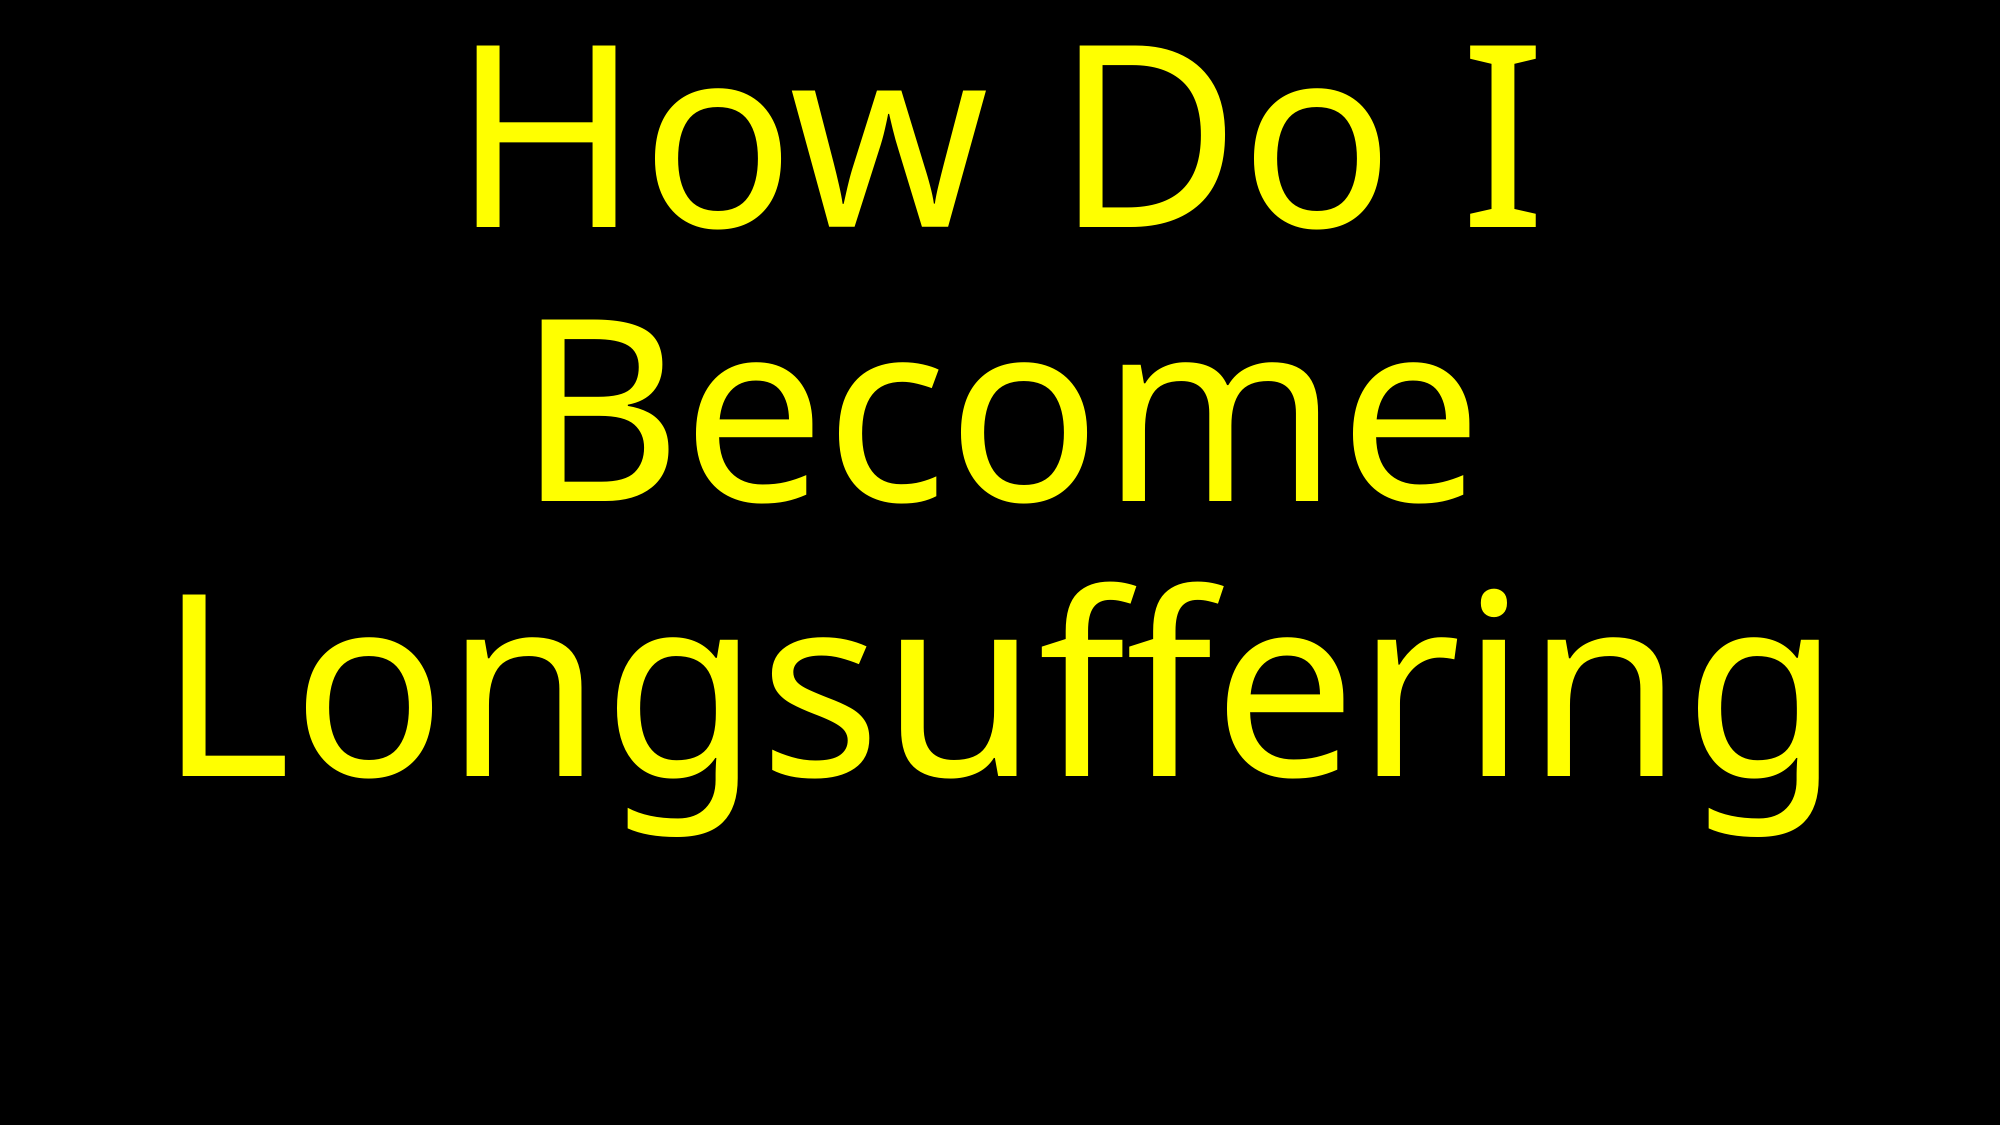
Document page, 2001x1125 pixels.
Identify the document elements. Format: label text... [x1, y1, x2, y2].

subtitle How Do I Become Longsuffering [0, 0, 2000, 1125]
